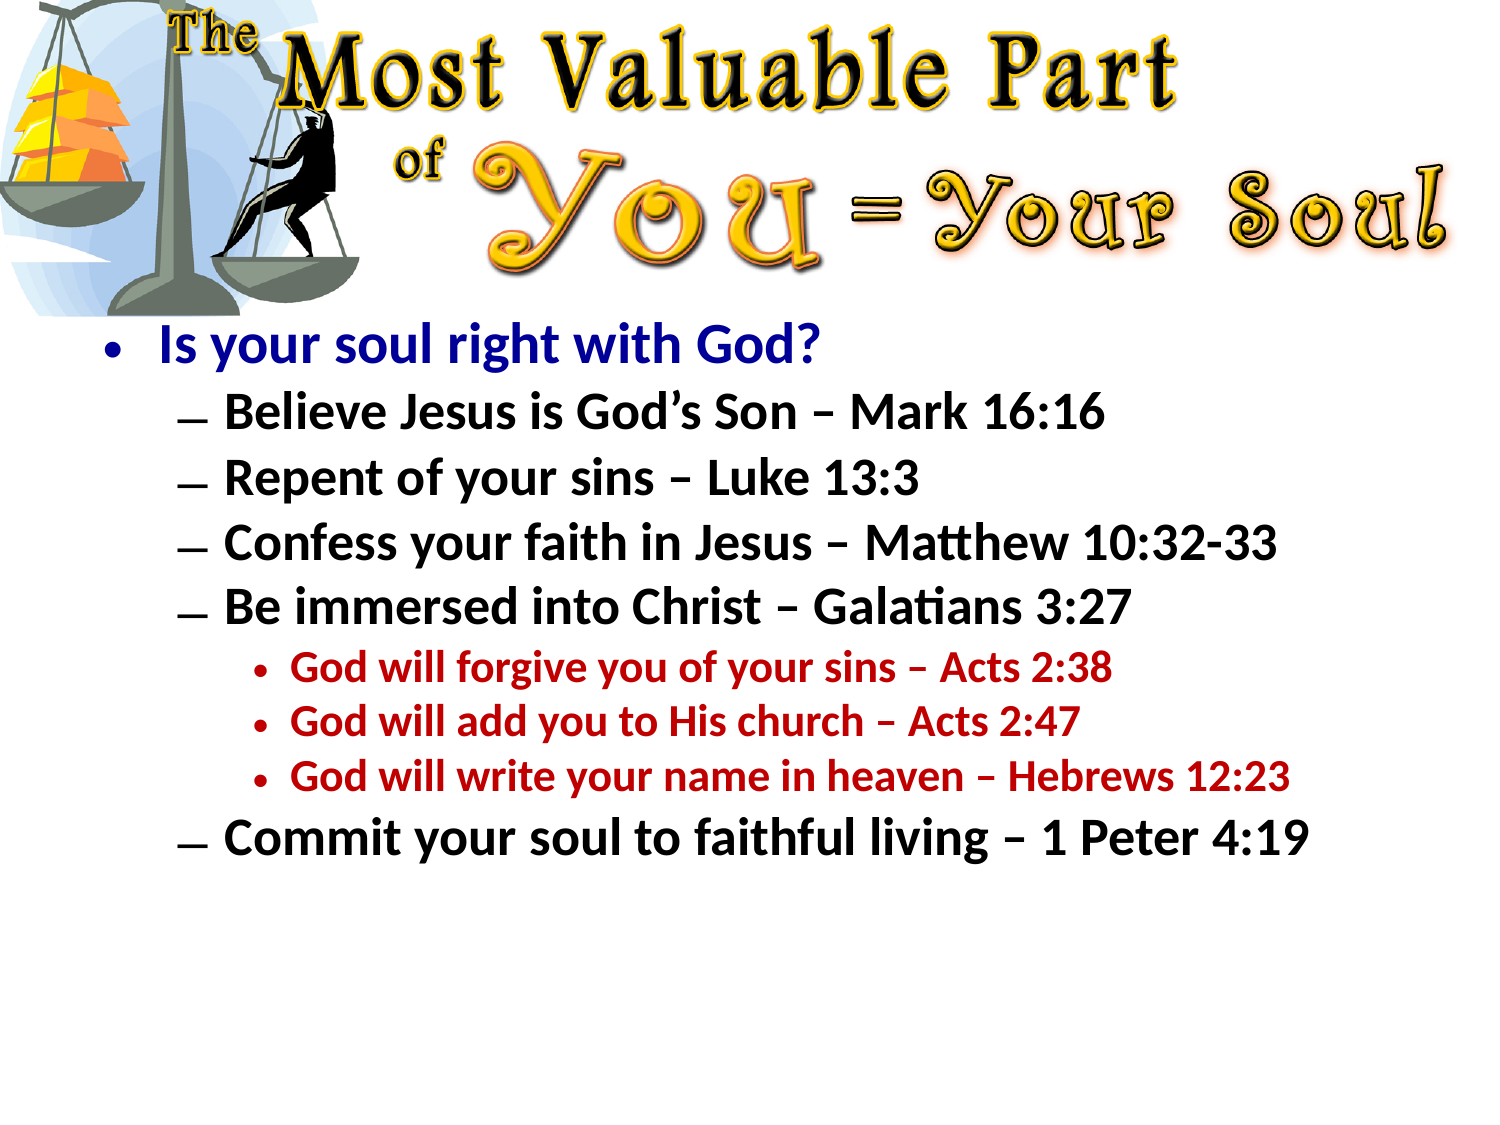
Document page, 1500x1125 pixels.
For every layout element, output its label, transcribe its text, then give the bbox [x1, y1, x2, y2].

picture [0, 0, 1500, 1125]
list Is your soul right with God? Believe Jesus is God’s Son – Mark 16:16 Repent of your sins – Luke 13:3 Confess your faith in Jesus – Matthew 10:32-33 Be immersed into Christ – Galatians 3:27 God will forgive you of your sins – Acts 2:38 God will add you to His church – Acts 2:47 God will write your name in heaven – Hebrews 12:23 Commit your soul to faithful living – 1 Peter 4:19 [87, 312, 1500, 1125]
